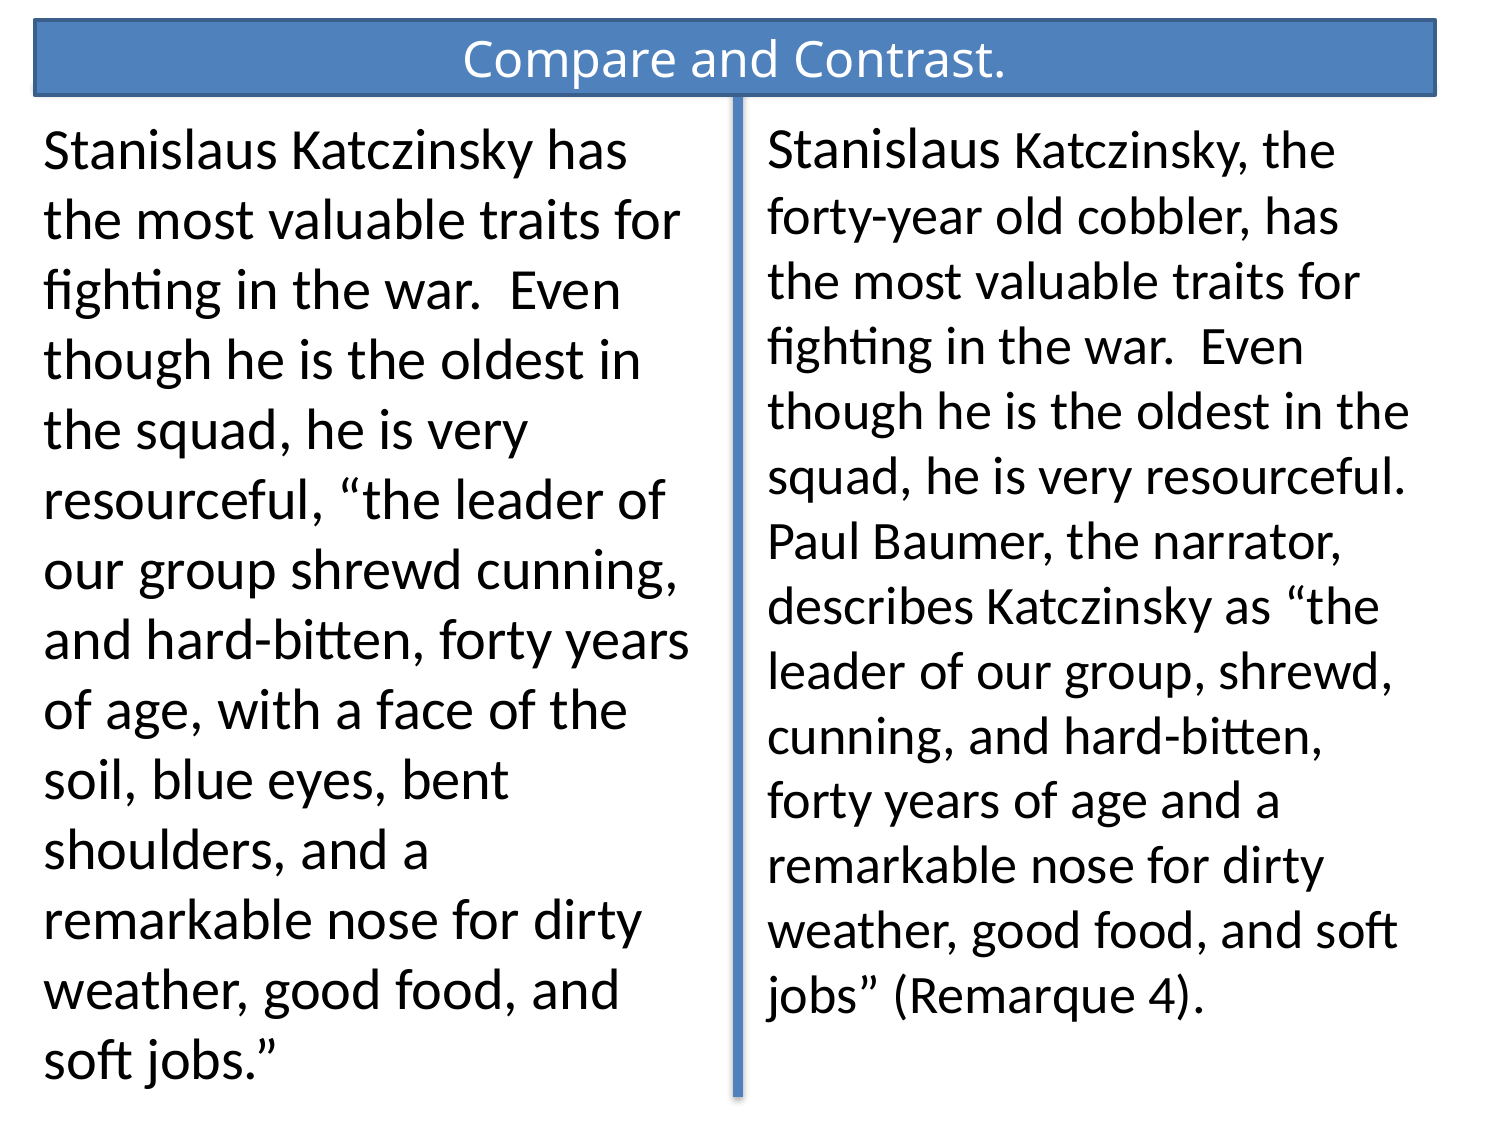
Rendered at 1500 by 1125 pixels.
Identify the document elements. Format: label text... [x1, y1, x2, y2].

text_box Stanislaus Katczinsky, the forty-year old cobbler, has the most valuable traits for fighting in the war. Even though he is the oldest in the squad, he is very resourceful. Paul Baumer, the narrator, describes Katczinsky as “the leader of our group, shrewd, cunning, and hard-bitten, forty years of age and a remarkable nose for dirty weather, good food, and soft jobs” (Remarque 4). [752, 102, 1439, 1033]
text_box Stanislaus Katczinsky has the most valuable traits for fighting in the war. Even though he is the oldest in the squad, he is very resourceful, “the leader of our group shrewd cunning, and hard-bitten, forty years of age, with a face of the soil, blue eyes, bent shoulders, and a remarkable nose for dirty weather, good food, and soft jobs.” [28, 104, 715, 1099]
text_box Compare and Contrast. [33, 18, 1437, 97]
